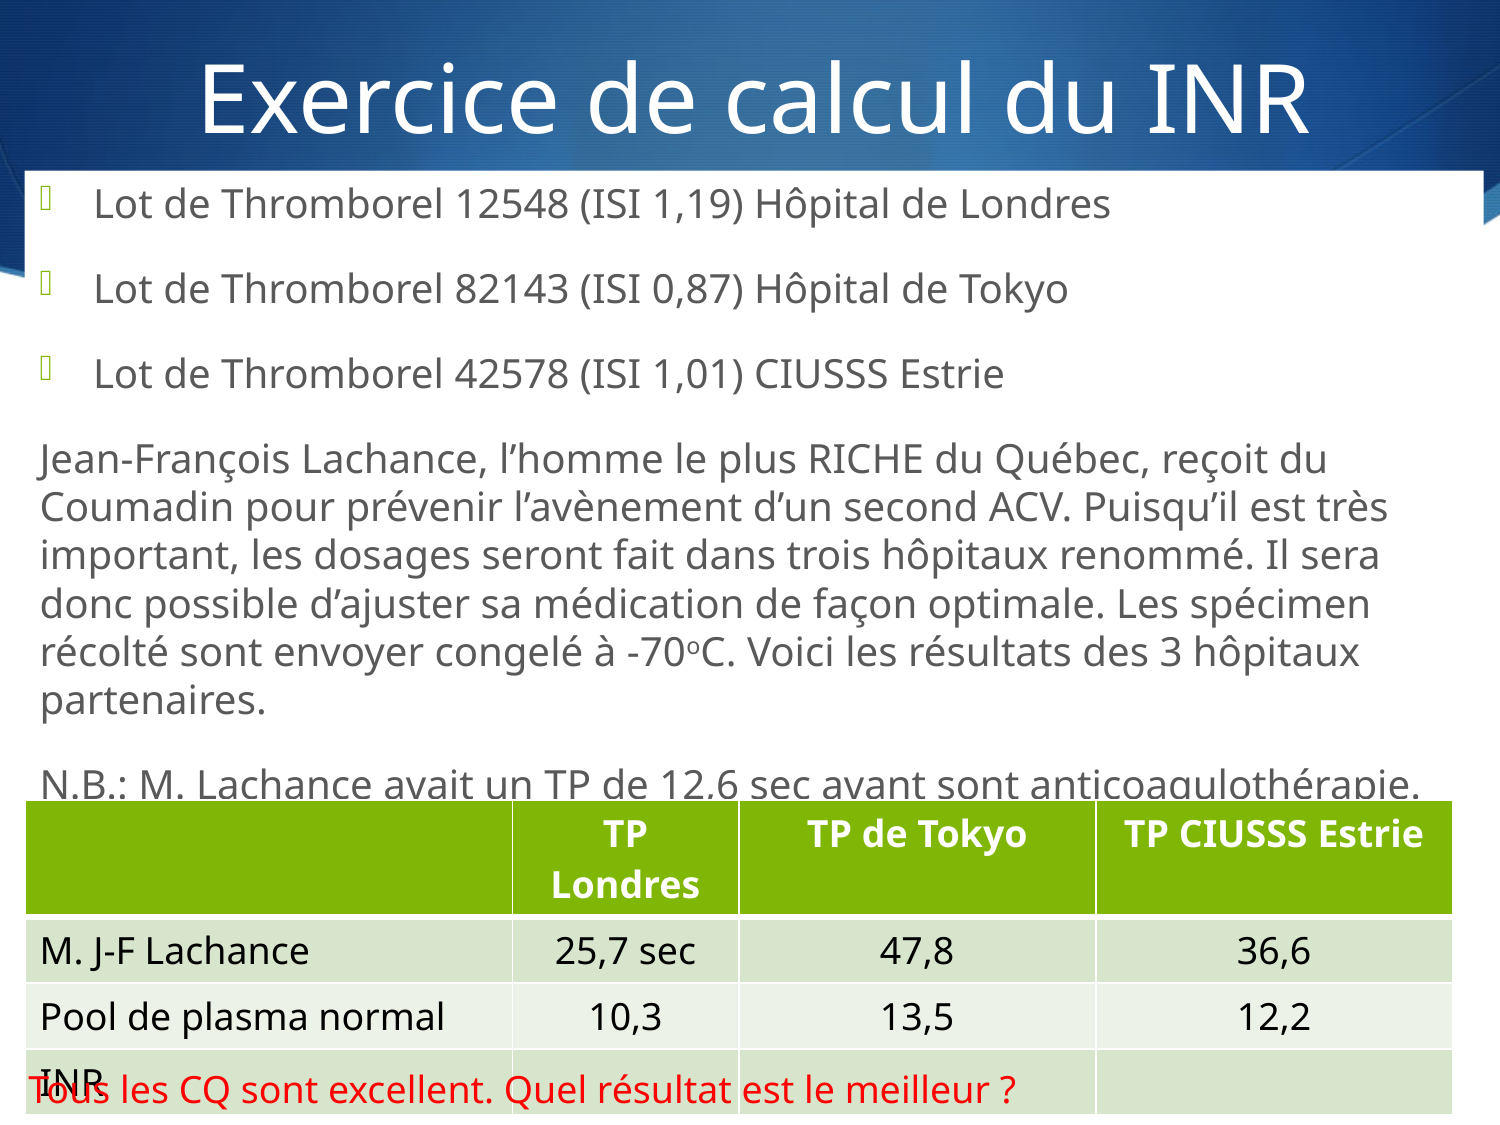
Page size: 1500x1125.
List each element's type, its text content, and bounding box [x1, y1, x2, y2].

table_cell Pool de plasma normal [26, 984, 512, 1048]
table_cell [740, 1050, 1095, 1114]
table_cell 36,6 [1097, 920, 1452, 982]
table_header TP Londres [513, 801, 738, 914]
table_cell 13,5 [740, 984, 1095, 1048]
table_cell M. J-F Lachance [26, 920, 512, 982]
table_header TP CIUSSS Estrie [1097, 801, 1452, 914]
table_cell INR [26, 1050, 512, 1058]
table_cell 12,2 [1097, 984, 1452, 1048]
table_header TP de Tokyo [740, 801, 1095, 914]
table_cell 47,8 [740, 920, 1095, 982]
table_cell [1097, 1050, 1452, 1114]
text_box Tous les CQ sont excellent. Quel résultat est le meilleur ? [13, 1058, 1032, 1119]
table_cell [513, 1050, 738, 1058]
table_cell 10,3 [513, 984, 738, 1048]
title Exercice de calcul du INR [79, 1, 1430, 170]
list Lot de Thromborel 12548 (ISI 1,19) Hôpital de Londres Lot de Thromborel 82143 (ISI 0,87) Hôpital de Tokyo Lot de Thromborel 42578 (ISI 1,01) CIUSSS Estrie Jean-François Lachance, l’homme le plus RICHE du Québec, reçoit du Coumadin pour prévenir l’avènement d’un second ACV. Puisqu’il est très important, les dosages seront fait dans trois hôpitaux renommé. Il sera donc possible d’ajuster sa médication de façon optimale. Les spécimen récolté sont envoyer congelé à -70oC. Voici les résultats des 3 hôpitaux partenaires. N.B.: M. Lachance avait un TP de 12,6 sec avant sont anticoagulothérapie. [24, 170, 1484, 818]
picture [0, 0, 1500, 1125]
table_header [26, 801, 512, 914]
table_cell 25,7 sec [513, 920, 738, 982]
